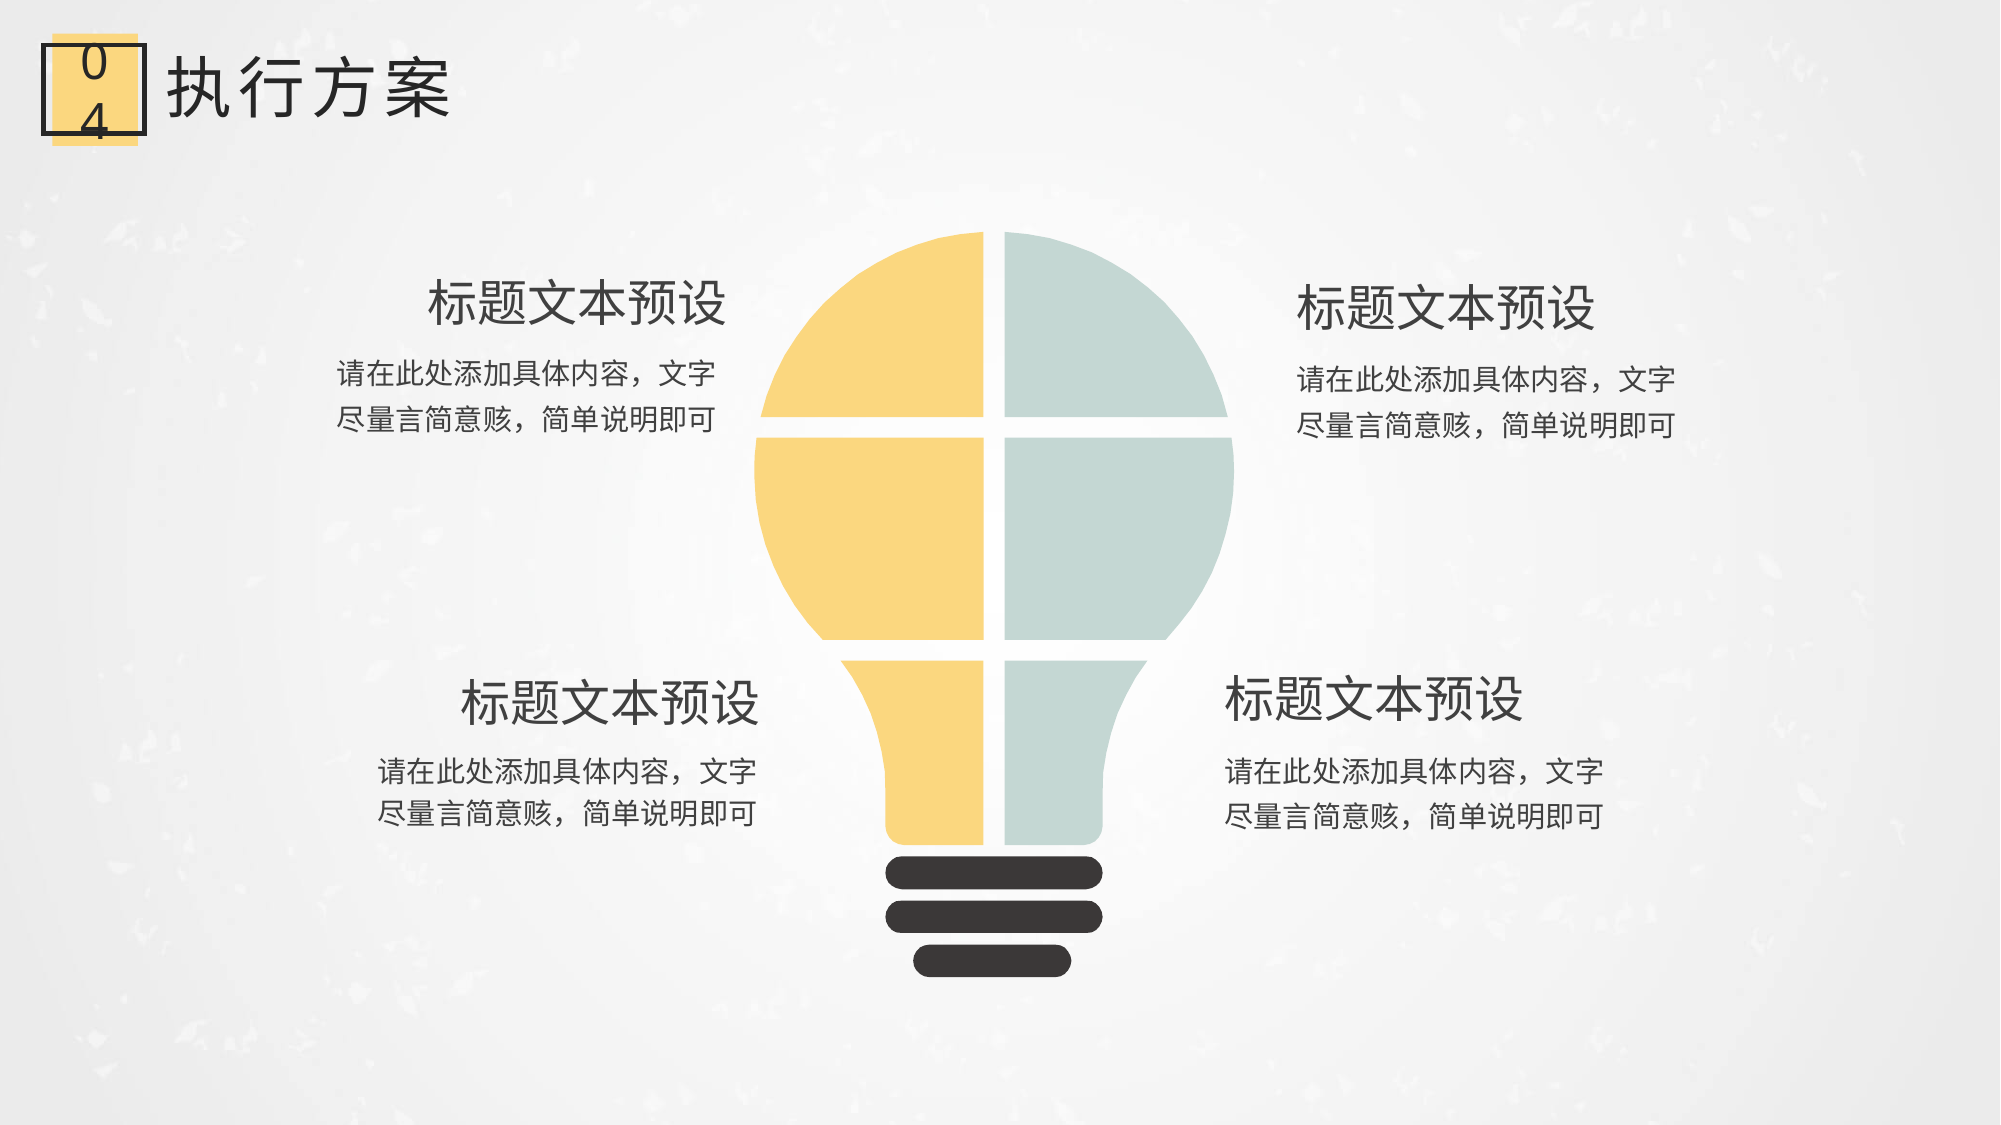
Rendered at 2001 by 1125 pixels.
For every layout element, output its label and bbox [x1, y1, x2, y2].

picture [0, 0, 2000, 1125]
text_box [43, 33, 145, 146]
text_box [754, 231, 1235, 978]
